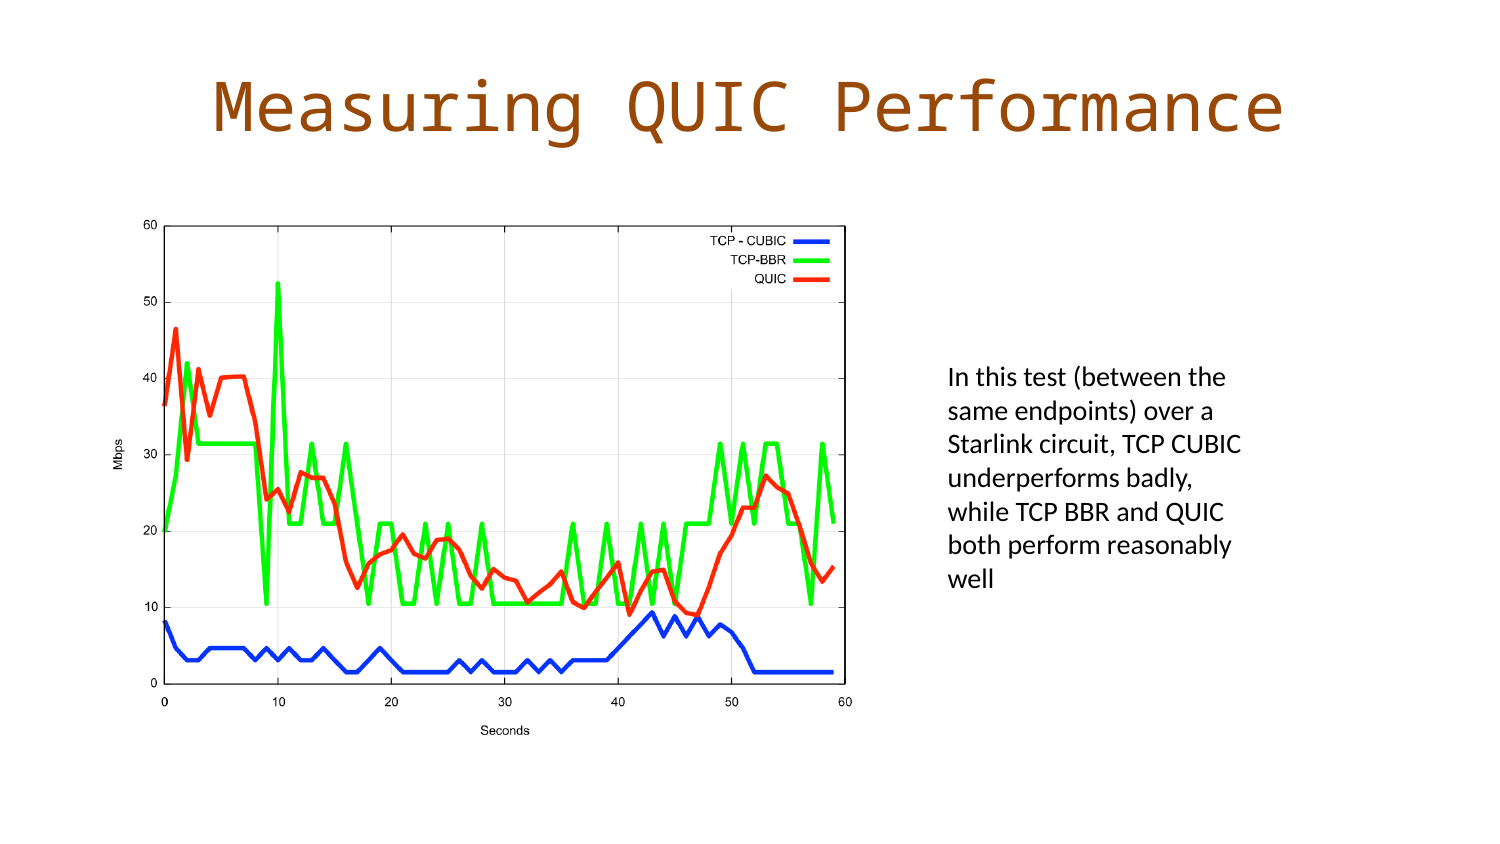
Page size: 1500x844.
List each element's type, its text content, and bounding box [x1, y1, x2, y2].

text_box In this test (between the same endpoints) over a Starlink circuit, TCP CUBIC underperforms badly, while TCP BBR and QUIC both perform reasonably well [933, 350, 1269, 602]
title Measuring QUIC Performance [75, 33, 1425, 175]
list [102, 207, 866, 744]
